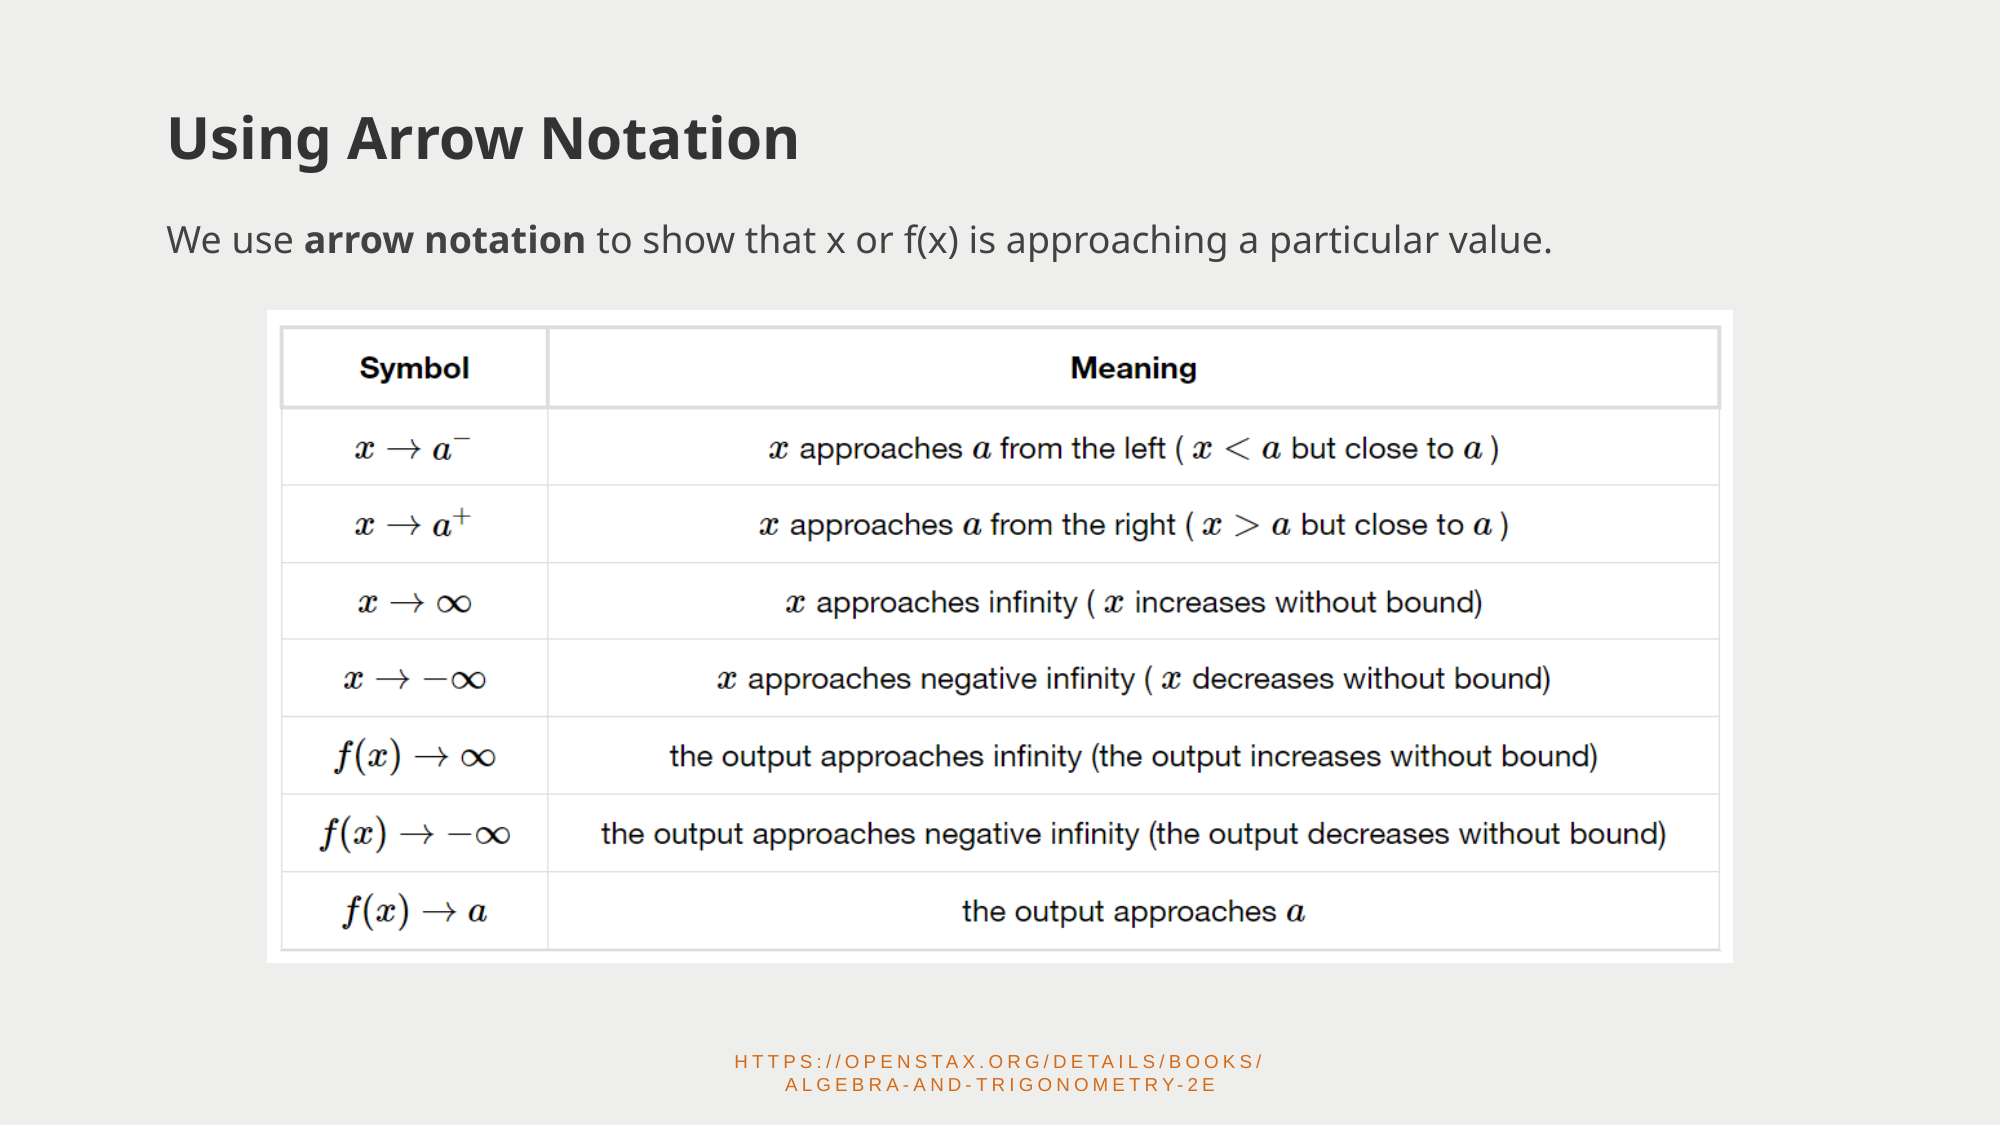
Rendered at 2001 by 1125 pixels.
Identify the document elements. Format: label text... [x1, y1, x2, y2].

footer https://openstax.org/details/books/algebra-and-trigonometry-2e [662, 1042, 1338, 1103]
picture [267, 310, 1733, 963]
text_box Using Arrow Notation We use arrow notation to show that x or f(x) is approaching a particular value. [151, 93, 1677, 269]
